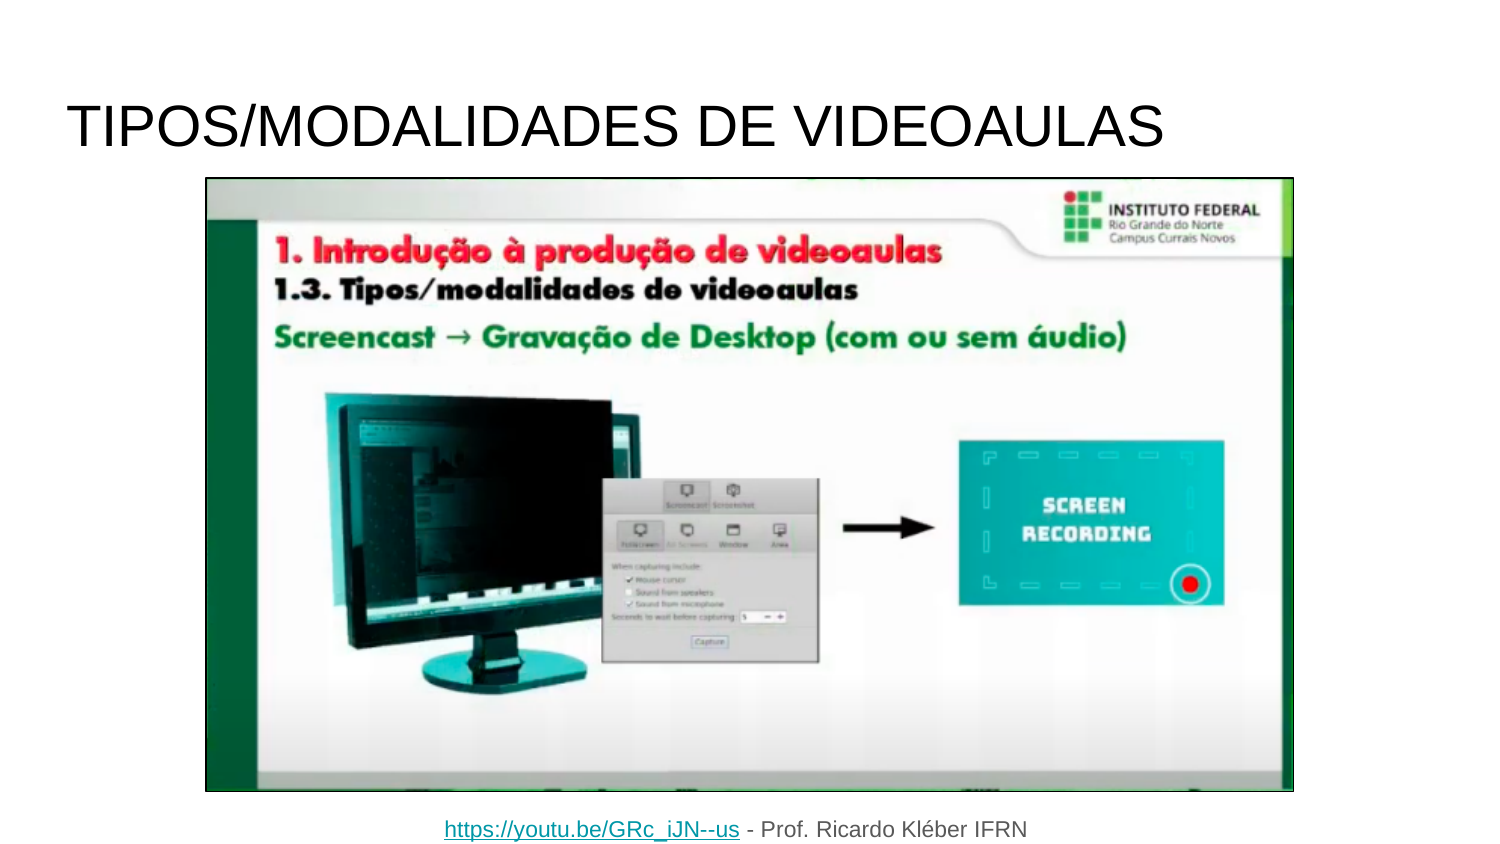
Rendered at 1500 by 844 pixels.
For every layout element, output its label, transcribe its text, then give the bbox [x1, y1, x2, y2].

list https://youtu.be/GRc_iJN--us - Prof. Ricardo Kléber IFRN [429, 799, 1073, 844]
picture [206, 178, 1293, 792]
title TIPOS/MODALIDADES DE VIDEOAULAS [51, 72, 1449, 167]
